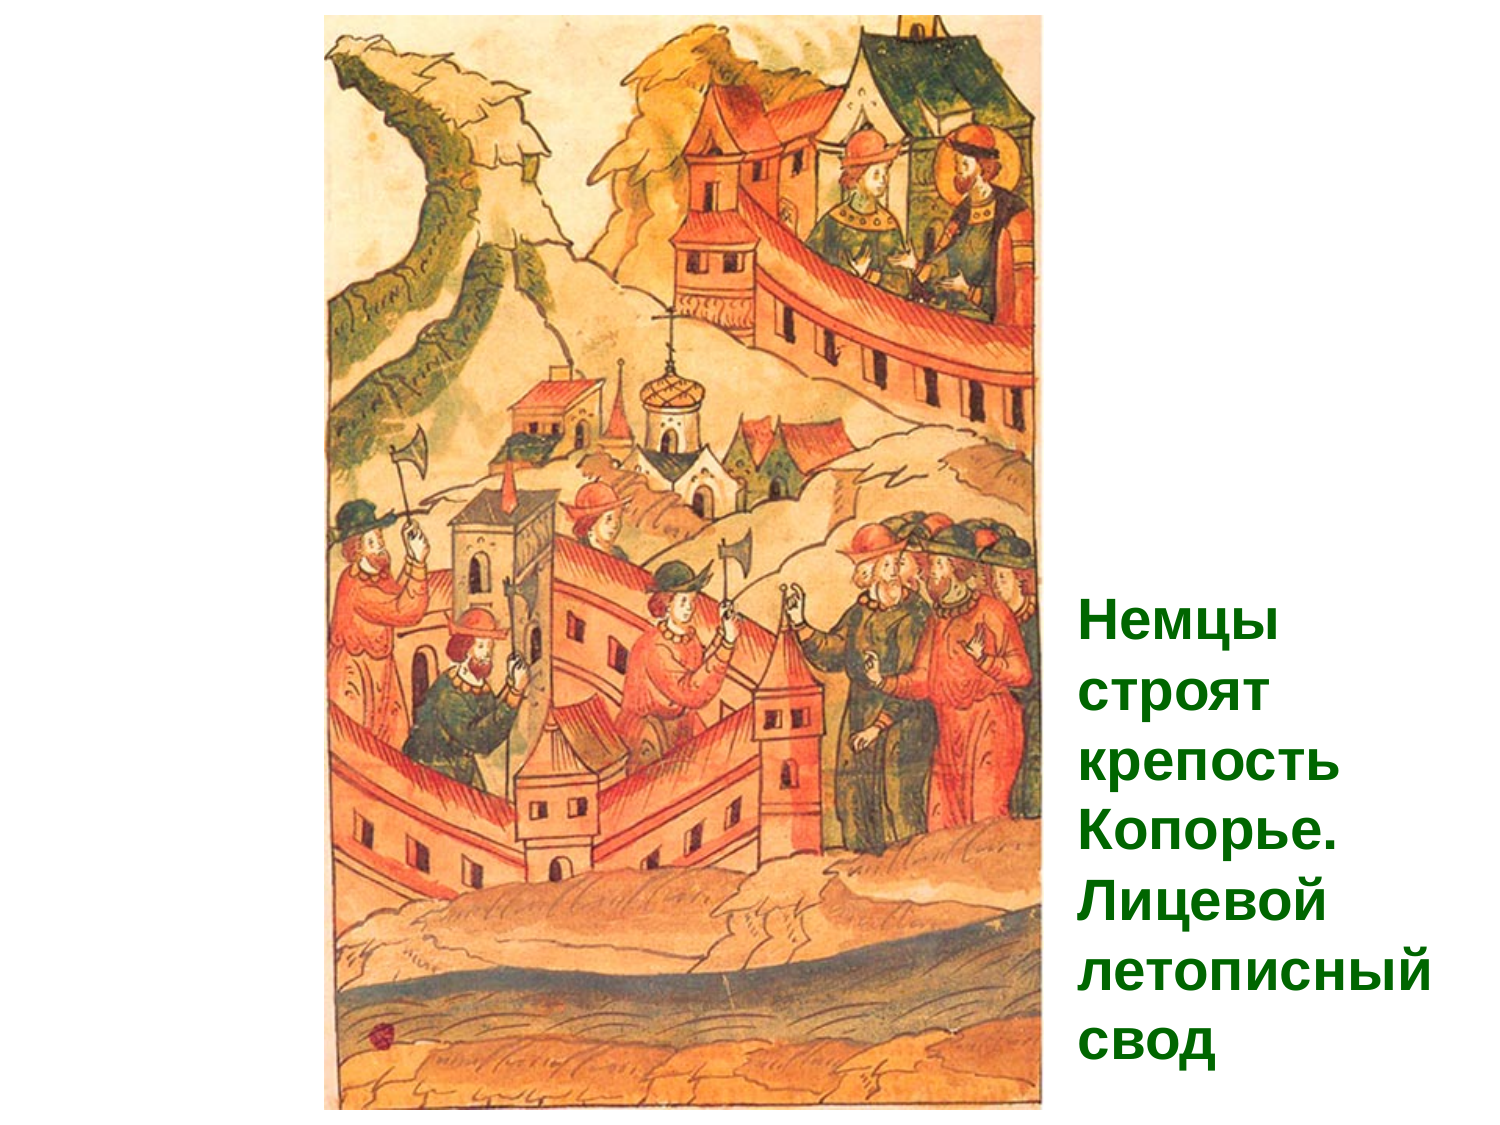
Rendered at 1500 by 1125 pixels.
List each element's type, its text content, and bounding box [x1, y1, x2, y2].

text_box Немцы строят крепость Копорье. Лицевой летописный свод [1062, 574, 1500, 1079]
picture [324, 15, 1044, 1110]
